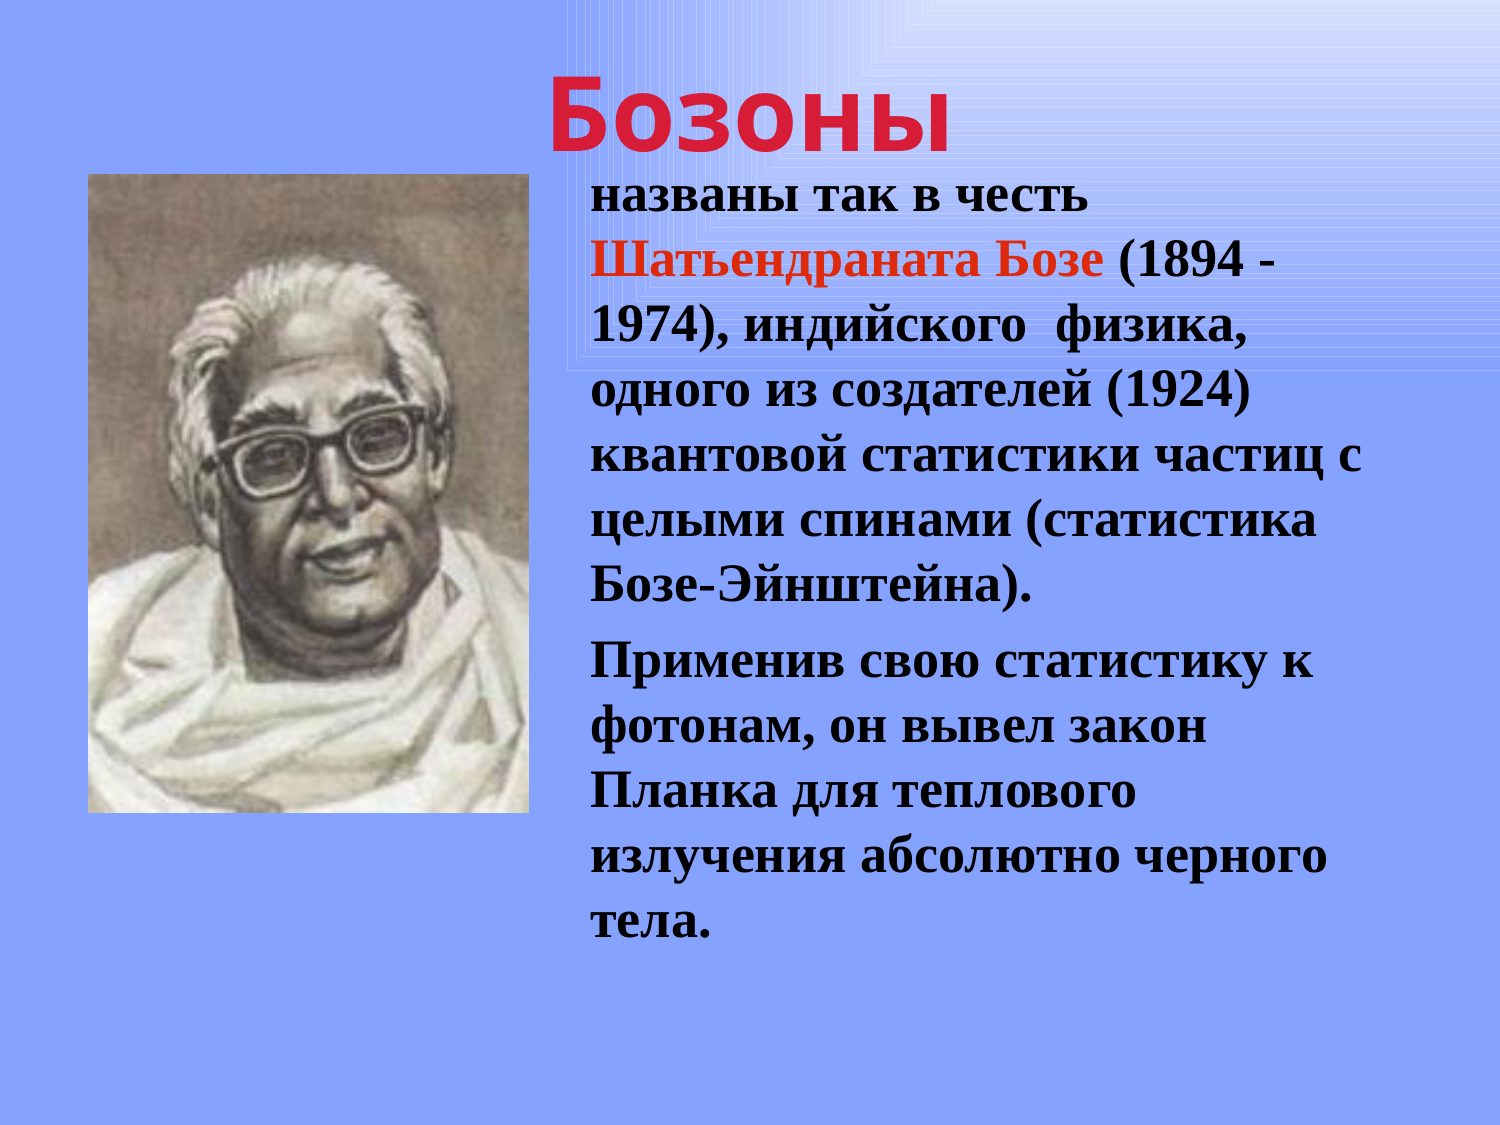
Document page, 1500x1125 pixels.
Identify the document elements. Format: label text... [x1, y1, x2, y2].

title Бозоны [75, 45, 1425, 175]
text_box [49, 587, 1463, 938]
picture [88, 174, 529, 813]
list названы так в честь Шатьендраната Бозе (1894 - 1974), индийского физика, одного из создателей (1924) квантовой статистики частиц с целыми спинами (статистика Бозе-Эйнштейна). Применив свою статистику к фотонам, он вывел закон Планка для теплового излучения абсолютно черного тела. [575, 149, 1413, 587]
